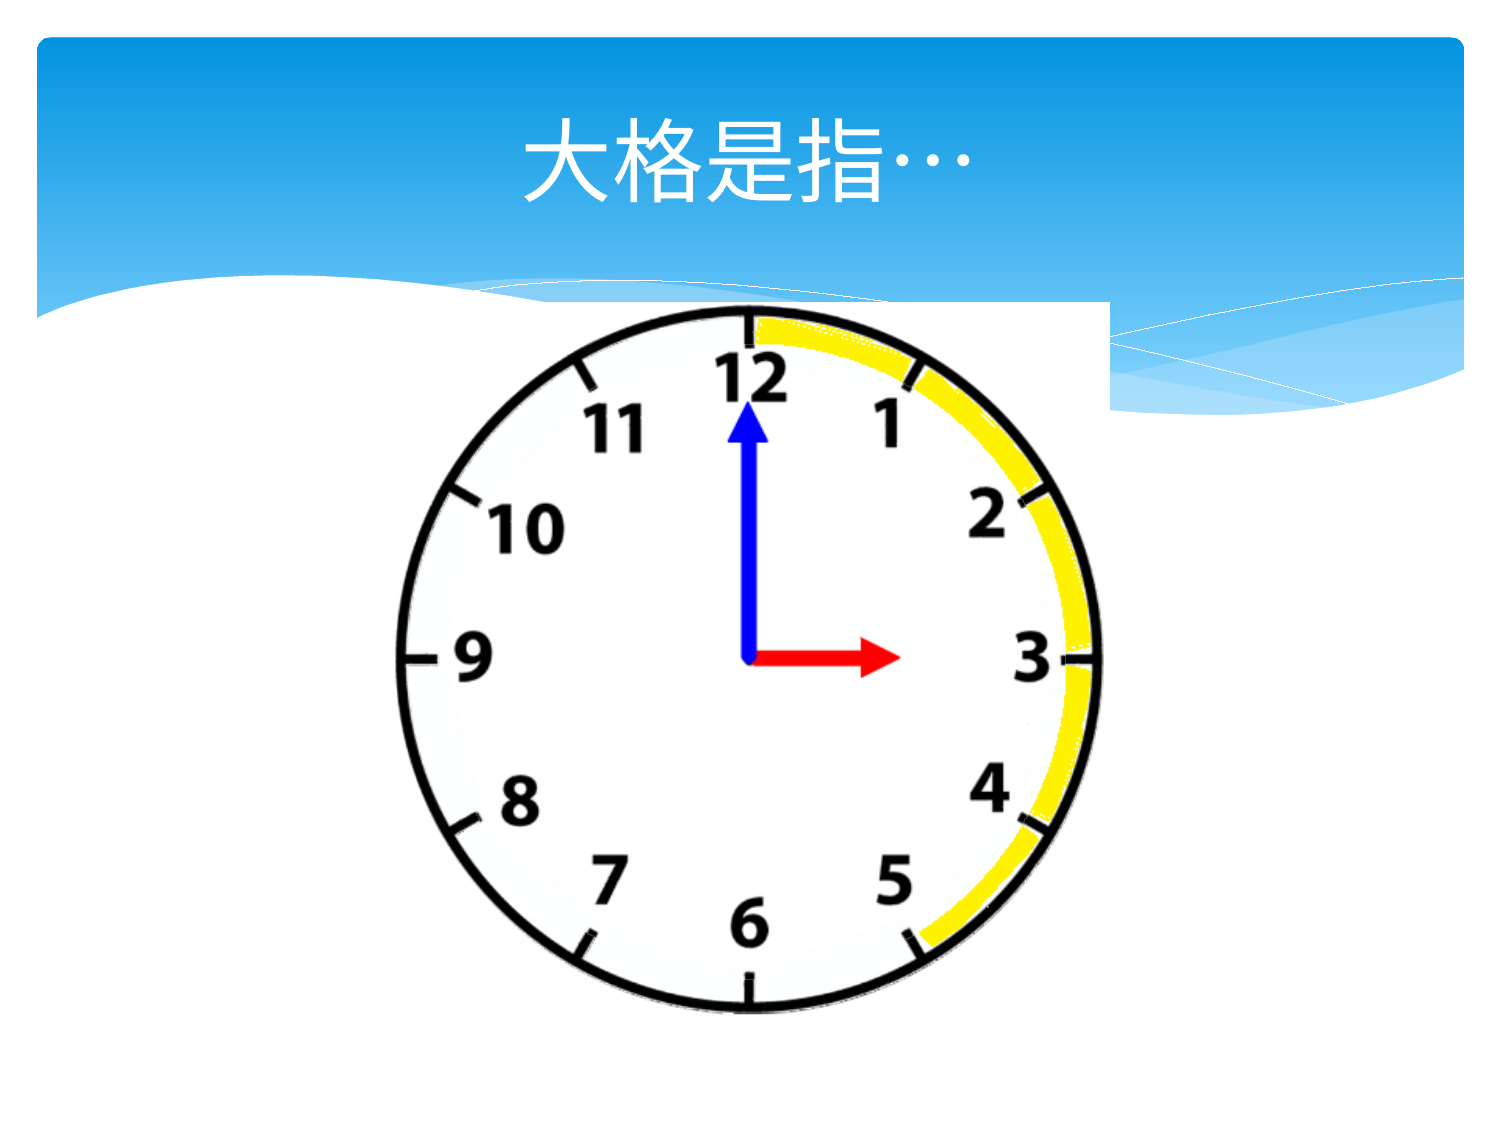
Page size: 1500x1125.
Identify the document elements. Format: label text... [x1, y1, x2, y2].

title 大格是指… [75, 55, 1425, 261]
picture [383, 295, 1110, 1020]
